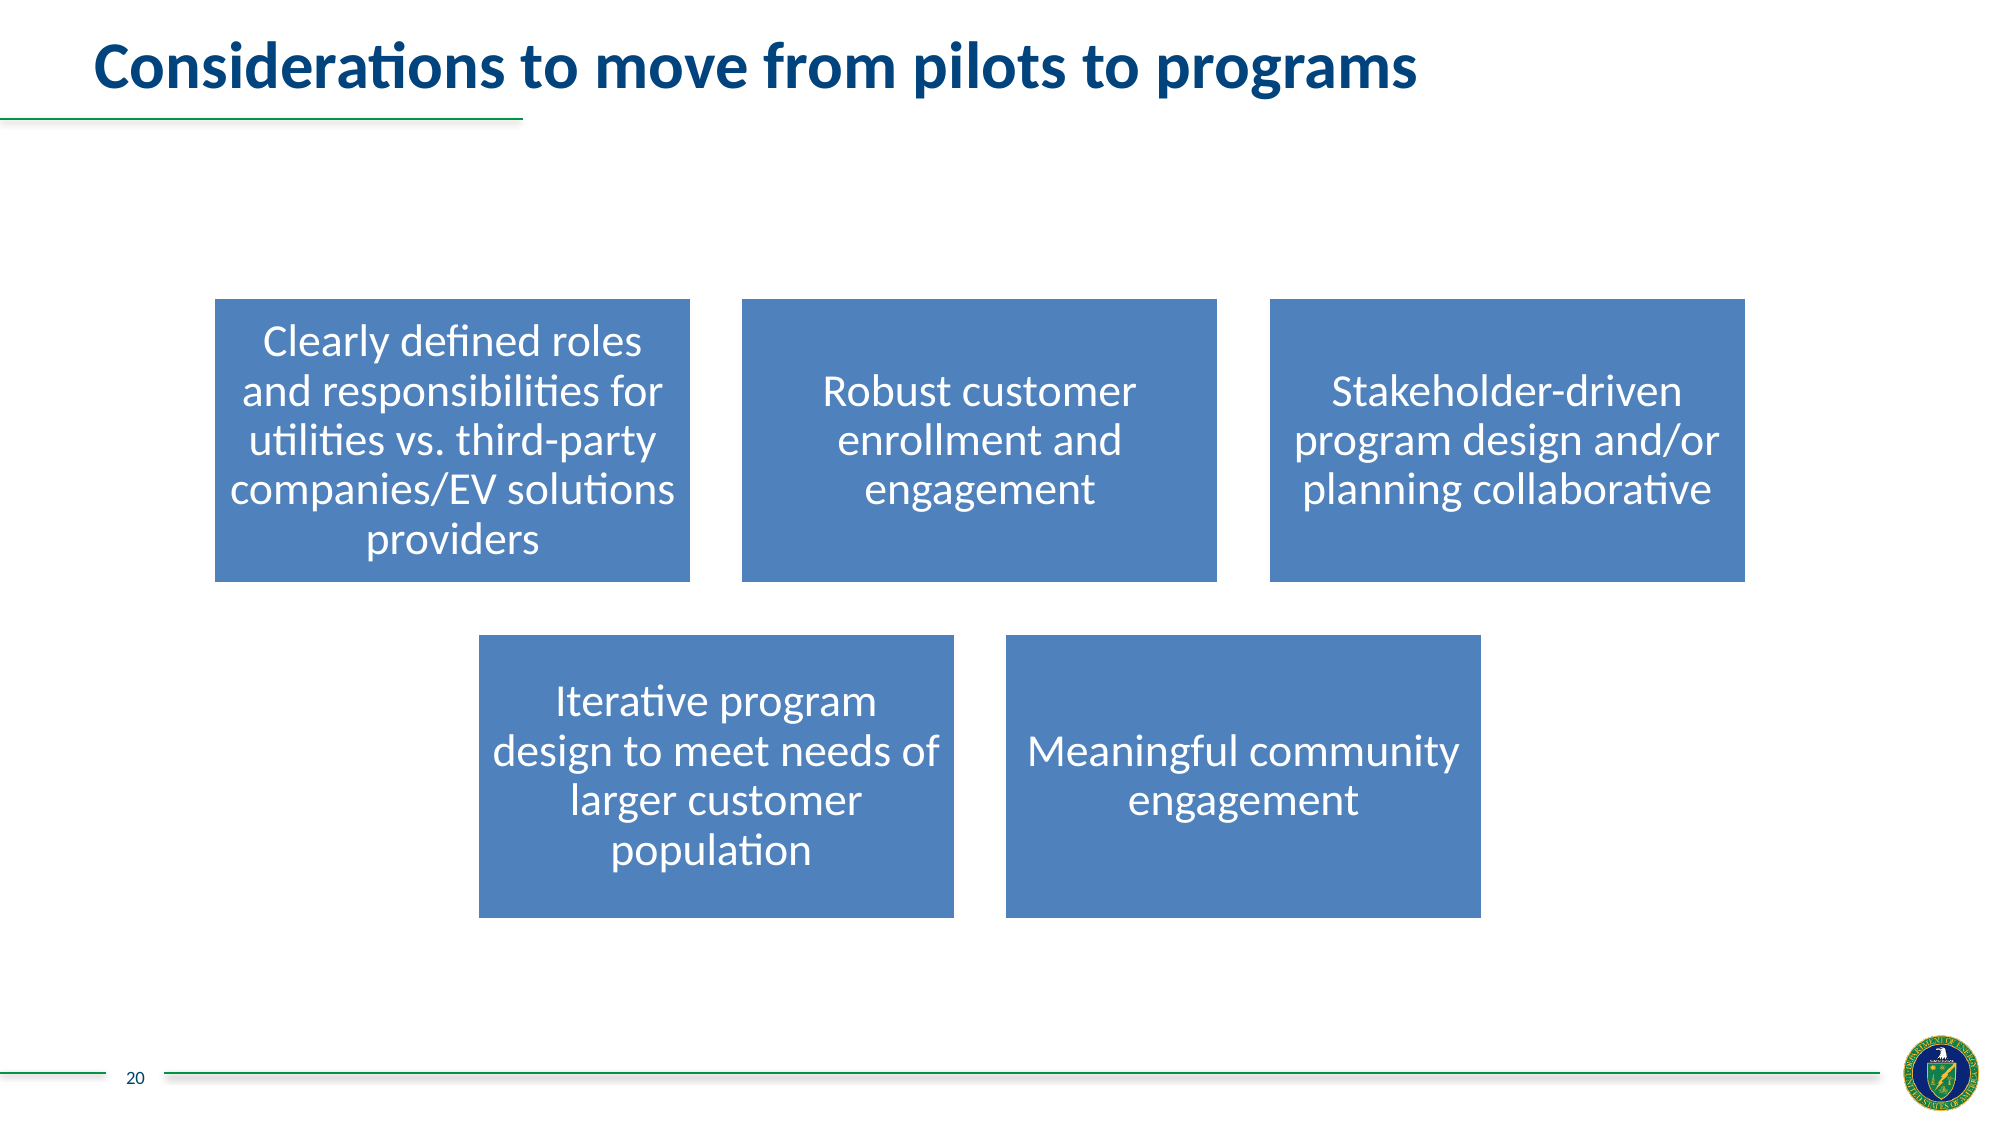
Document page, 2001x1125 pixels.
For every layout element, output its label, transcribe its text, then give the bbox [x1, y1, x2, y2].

title Considerations to move from pilots to programs [80, 15, 1880, 108]
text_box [212, 190, 1747, 1027]
picture [1903, 1035, 1979, 1111]
